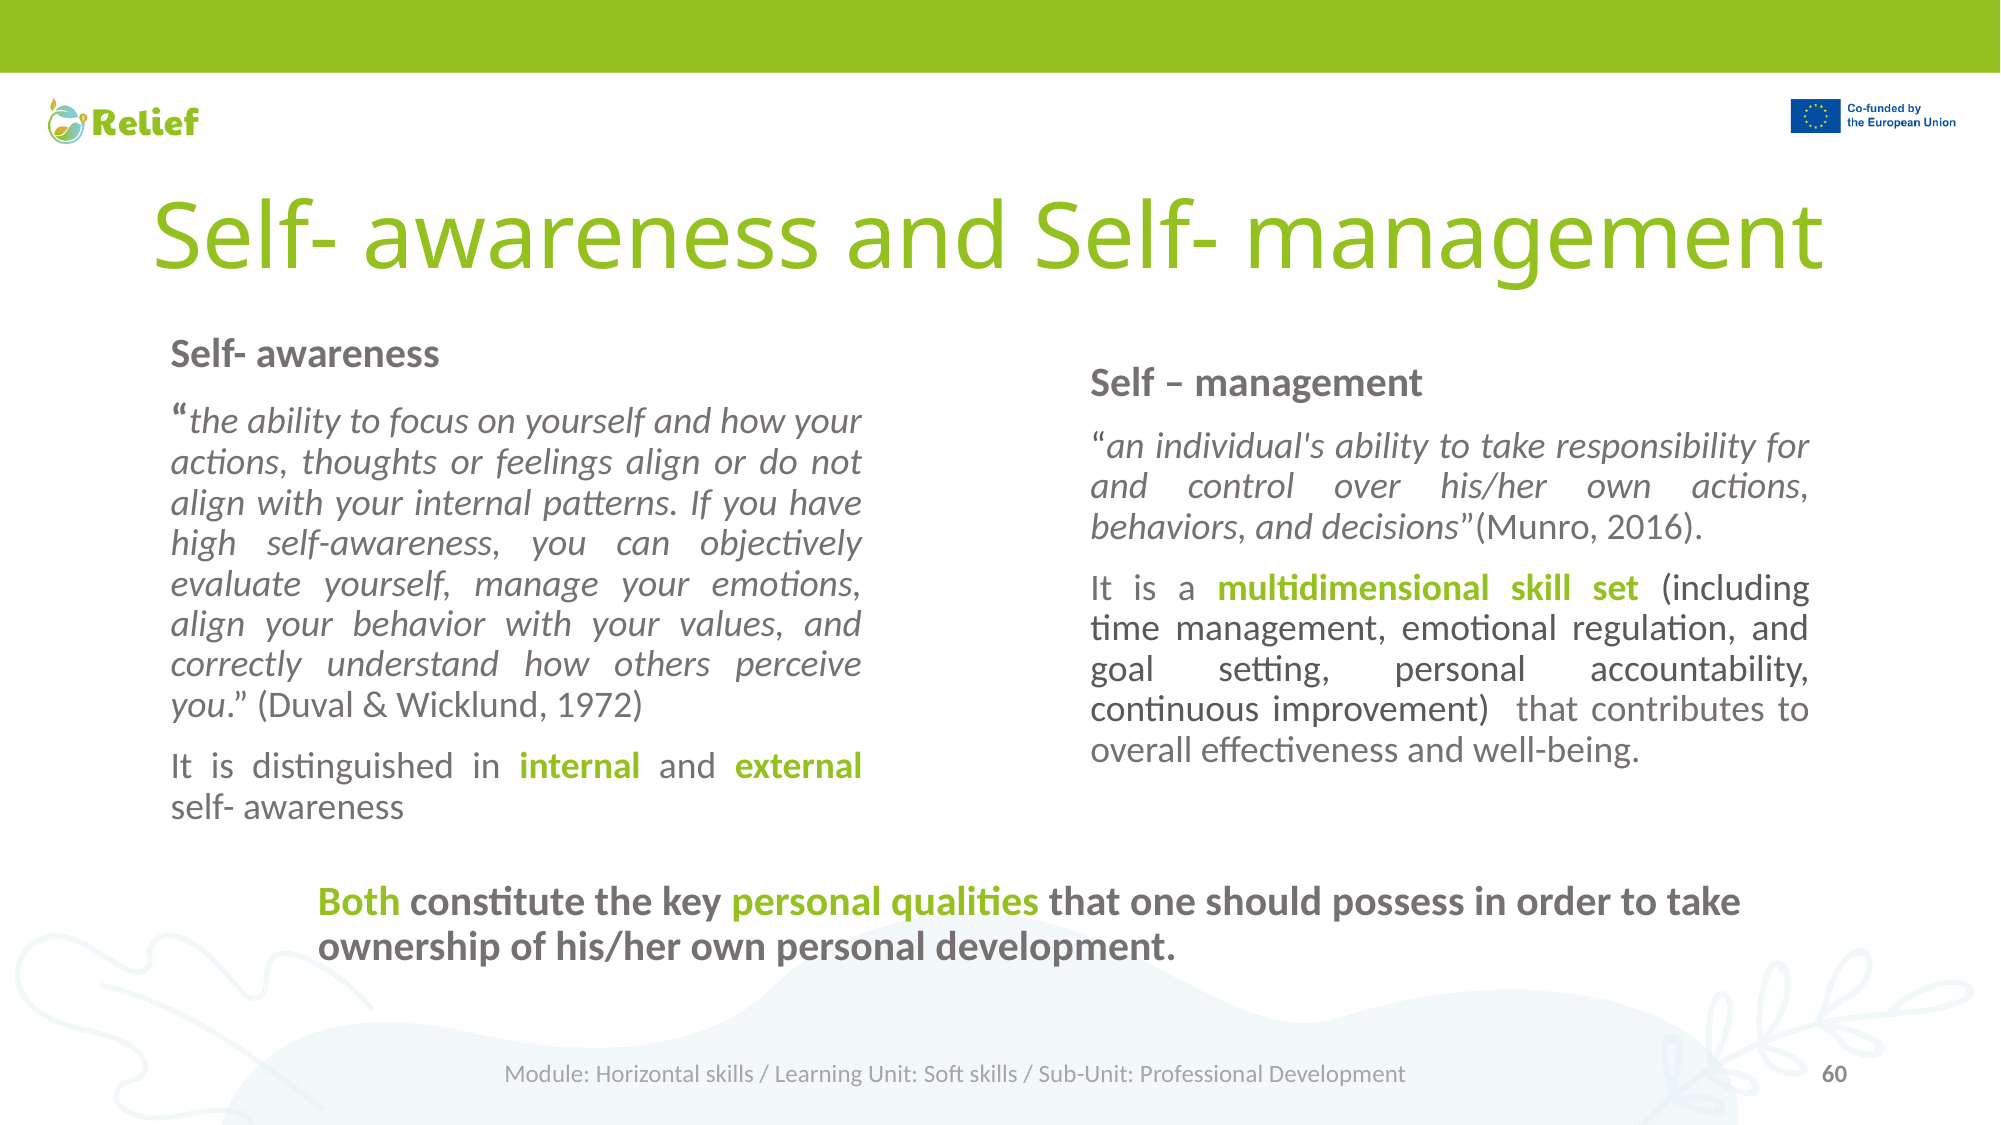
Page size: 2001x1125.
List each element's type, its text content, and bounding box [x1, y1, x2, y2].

text_box Self – management “an individual's ability to take responsibility for and control over his/her own actions, behaviors, and decisions”(Munro, 2016). It is a multidimensional skill set (including time management, emotional regulation, and goal setting, personal accountability, continuous improvement) that contributes to overall effectiveness and well-being. [1075, 352, 1825, 871]
picture [0, 0, 2001, 1125]
list Self- awareness “the ability to focus on yourself and how your actions, thoughts or feelings align or do not align with your internal patterns. If you have high self-awareness, you can objectively evaluate yourself, manage your emotions, align your behavior with your values, and correctly understand how others perceive you.” (Duval & Wicklund, 1972) It is distinguished in internal and external self- awareness [155, 323, 878, 850]
footer Module: Horizontal skills / Learning Unit: Soft skills / Sub-Unit: Professional Development [137, 1023, 1775, 1122]
text_box Both constitute the key personal qualities that one should possess in order to take ownership of his/her own personal development. [302, 871, 1825, 1002]
slide_number 60 [1787, 1042, 1863, 1103]
title Self- awareness and Self- management [137, 156, 1863, 322]
